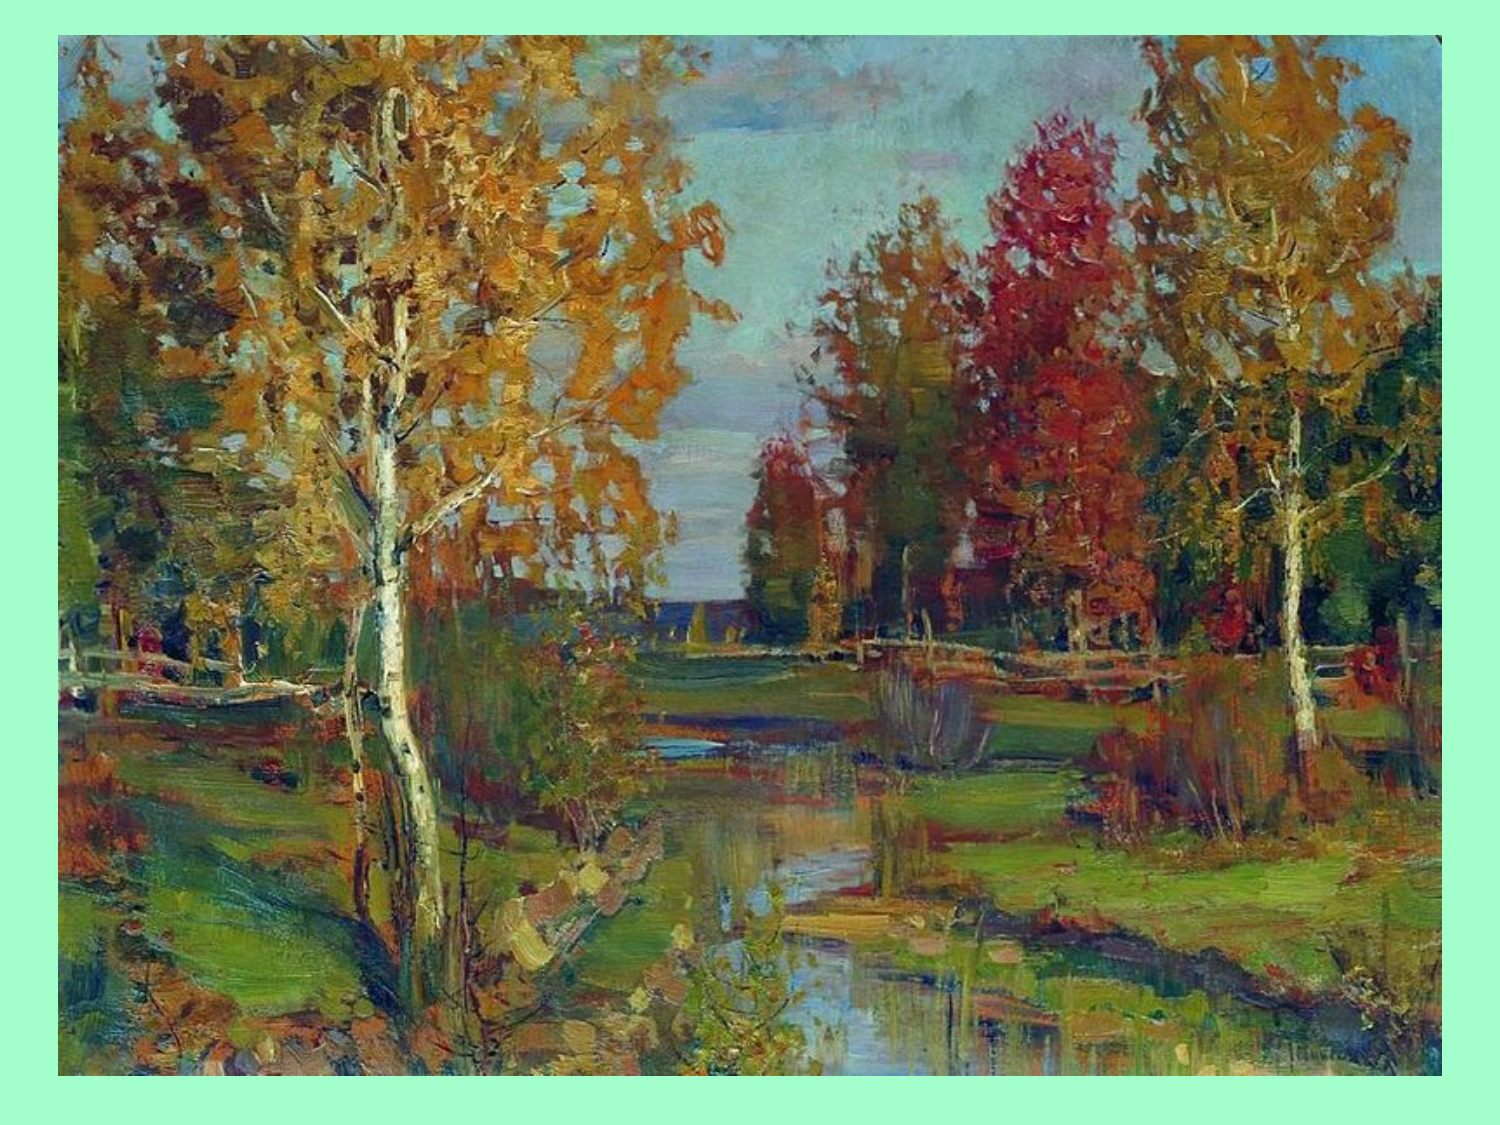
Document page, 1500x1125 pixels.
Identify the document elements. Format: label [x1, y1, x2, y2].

picture [58, 34, 1442, 1076]
